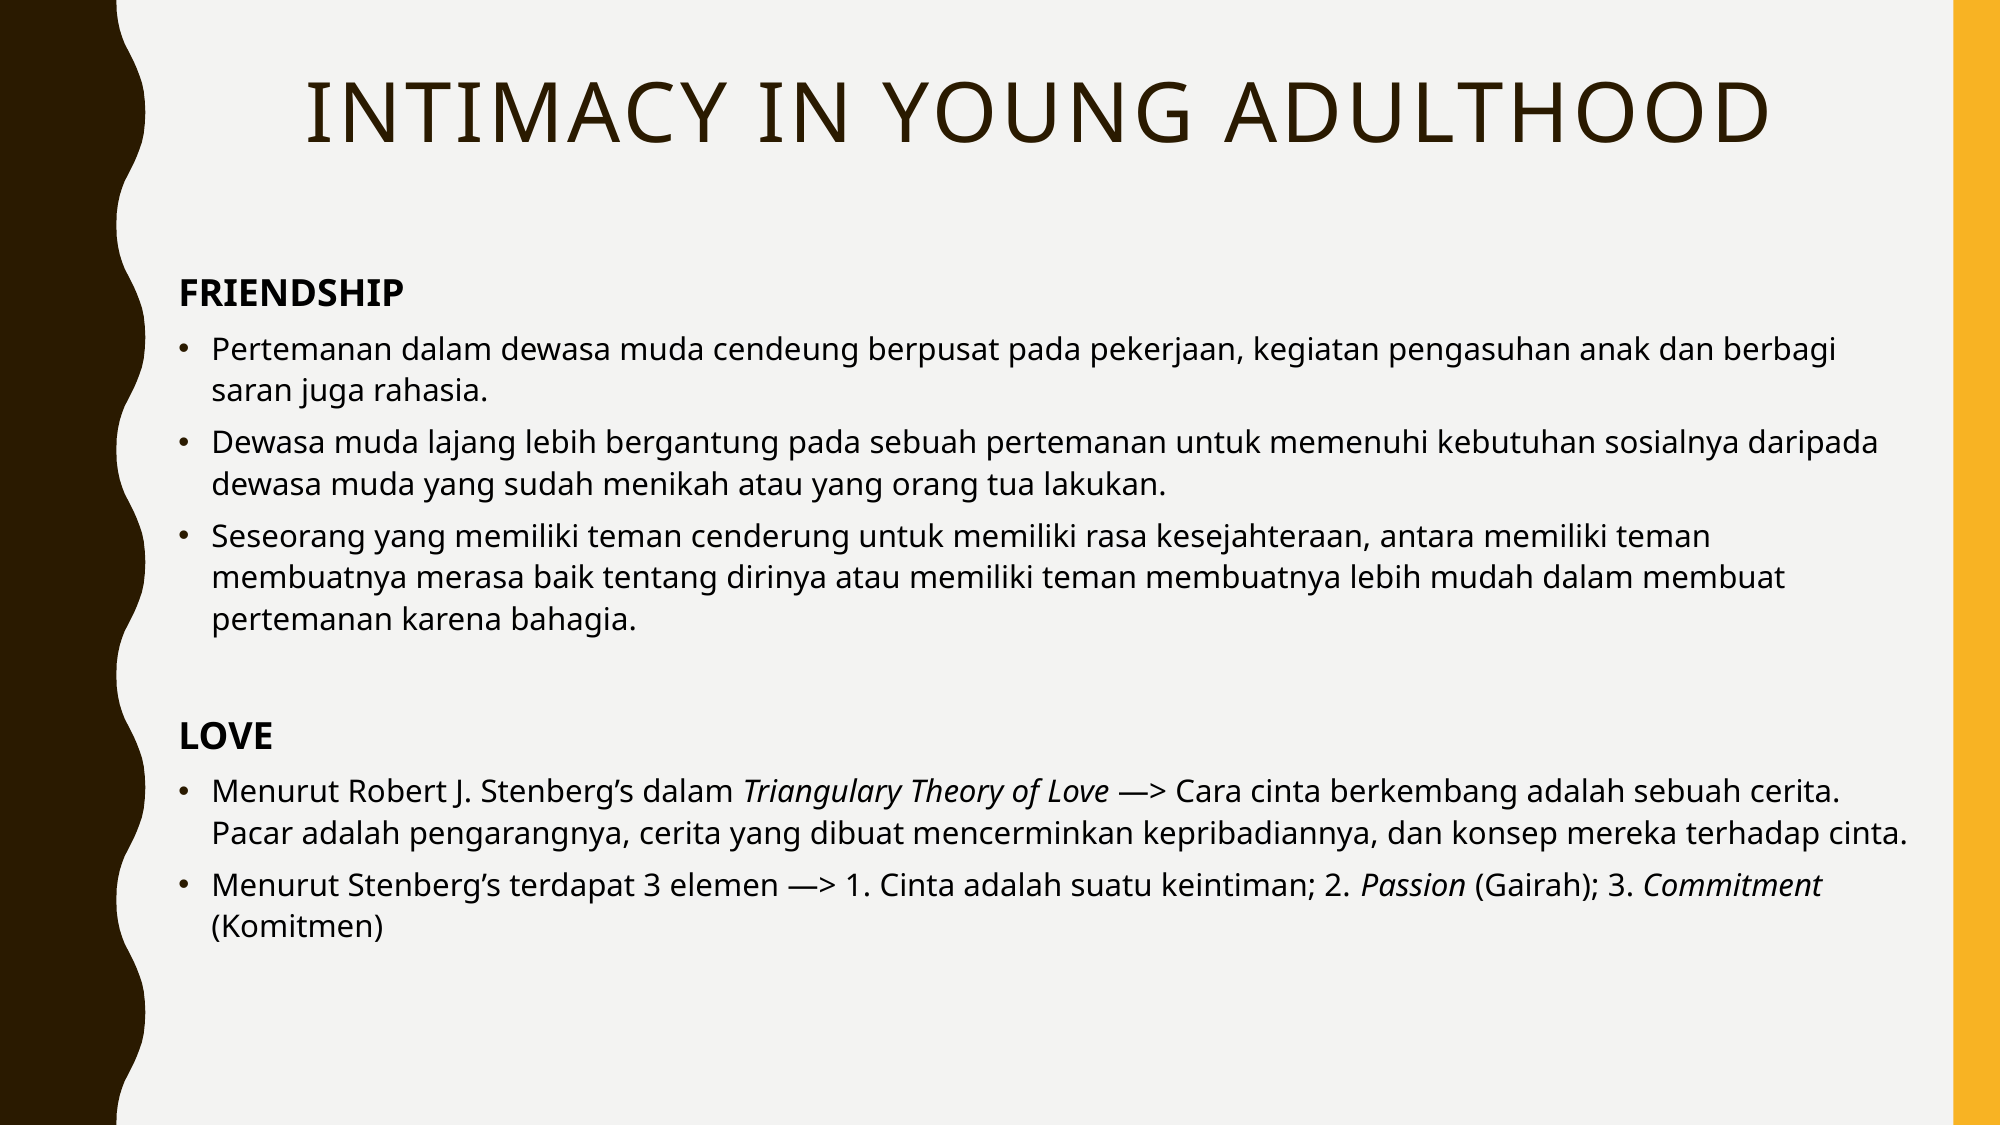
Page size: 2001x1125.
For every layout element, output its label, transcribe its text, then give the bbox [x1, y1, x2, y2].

list FRIENDSHIP Pertemanan dalam dewasa muda cendeung berpusat pada pekerjaan, kegiatan pengasuhan anak dan berbagi saran juga rahasia. Dewasa muda lajang lebih bergantung pada sebuah pertemanan untuk memenuhi kebutuhan sosialnya daripada dewasa muda yang sudah menikah atau yang orang tua lakukan. Seseorang yang memiliki teman cenderung untuk memiliki rasa kesejahteraan, antara memiliki teman membuatnya merasa baik tentang dirinya atau memiliki teman membuatnya lebih mudah dalam membuat pertemanan karena bahagia. LOVE Menurut Robert J. Stenberg’s dalam Triangulary Theory of Love —> Cara cinta berkembang adalah sebuah cerita. Pacar adalah pengarangnya, cerita yang dibuat mencerminkan kepribadiannya, dan konsep mereka terhadap cinta. Menurut Stenberg’s terdapat 3 elemen —> 1. Cinta adalah suatu keintiman; 2. Passion (Gairah); 3. Commitment (Komitmen) [163, 257, 1932, 985]
title Intimacy in young adulthood [205, 62, 1875, 257]
